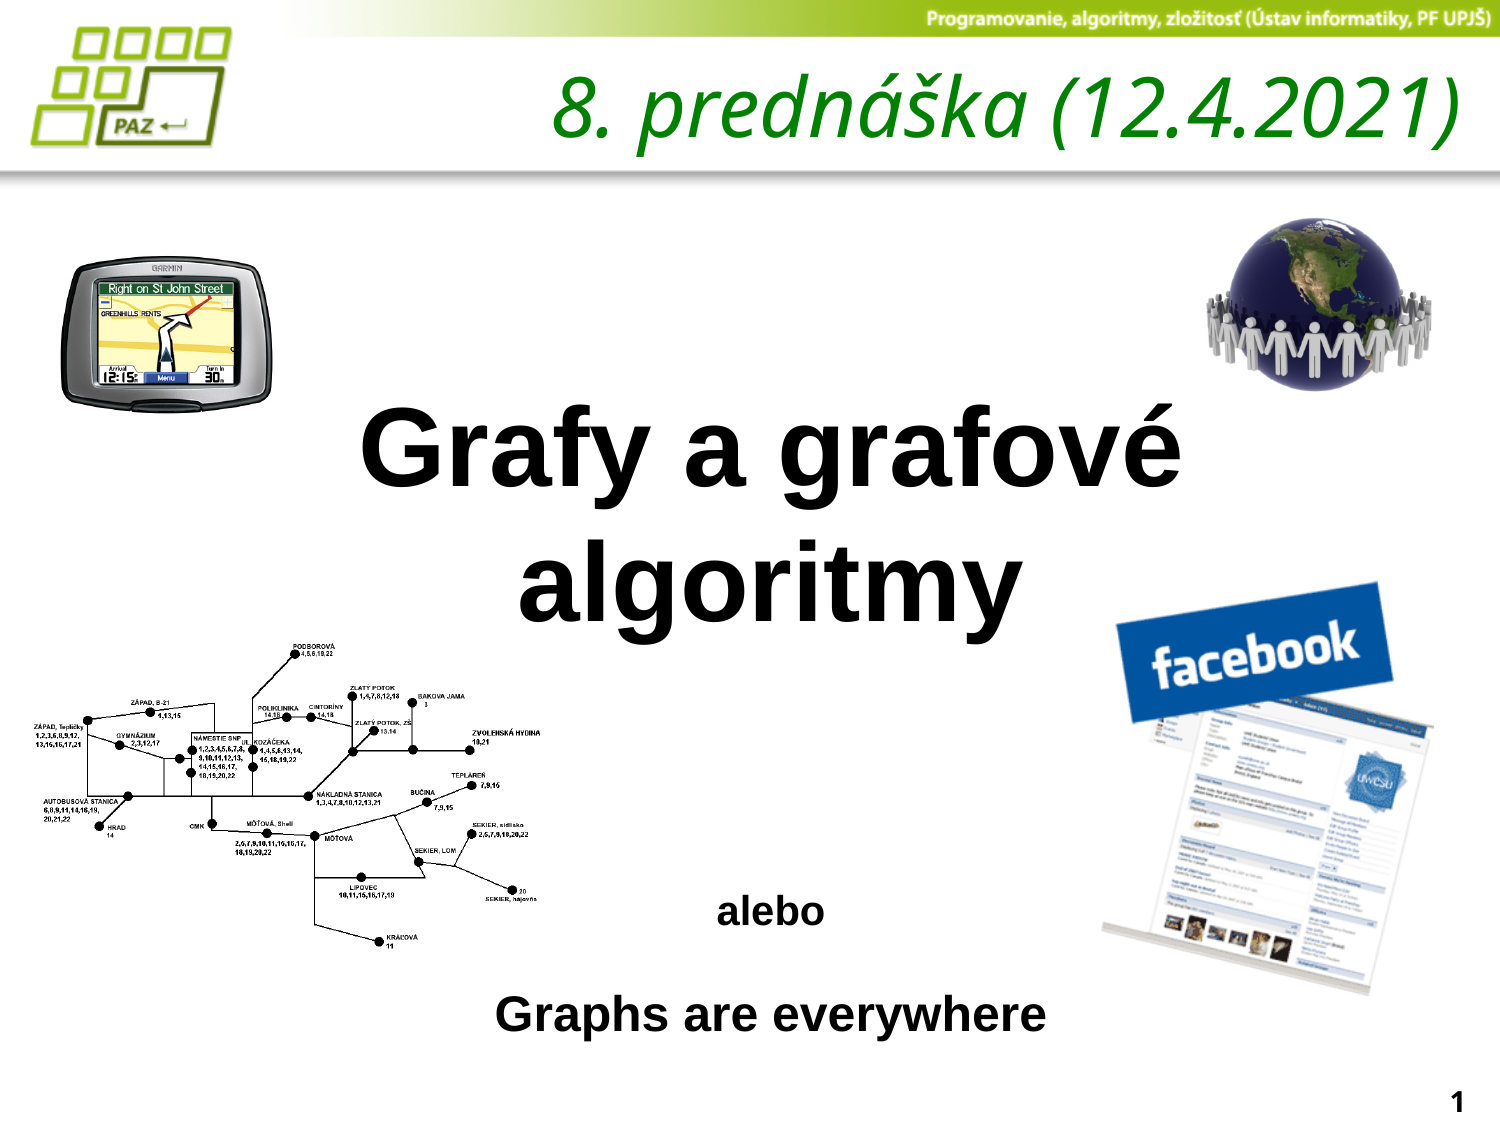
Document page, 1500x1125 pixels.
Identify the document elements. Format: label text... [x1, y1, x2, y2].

title 8. prednáška (12.4.2021) [343, 46, 1477, 135]
text_box Grafy a grafové algoritmy alebo Graphs are everywhere [136, 366, 1407, 1049]
picture [0, 0, 1500, 1125]
